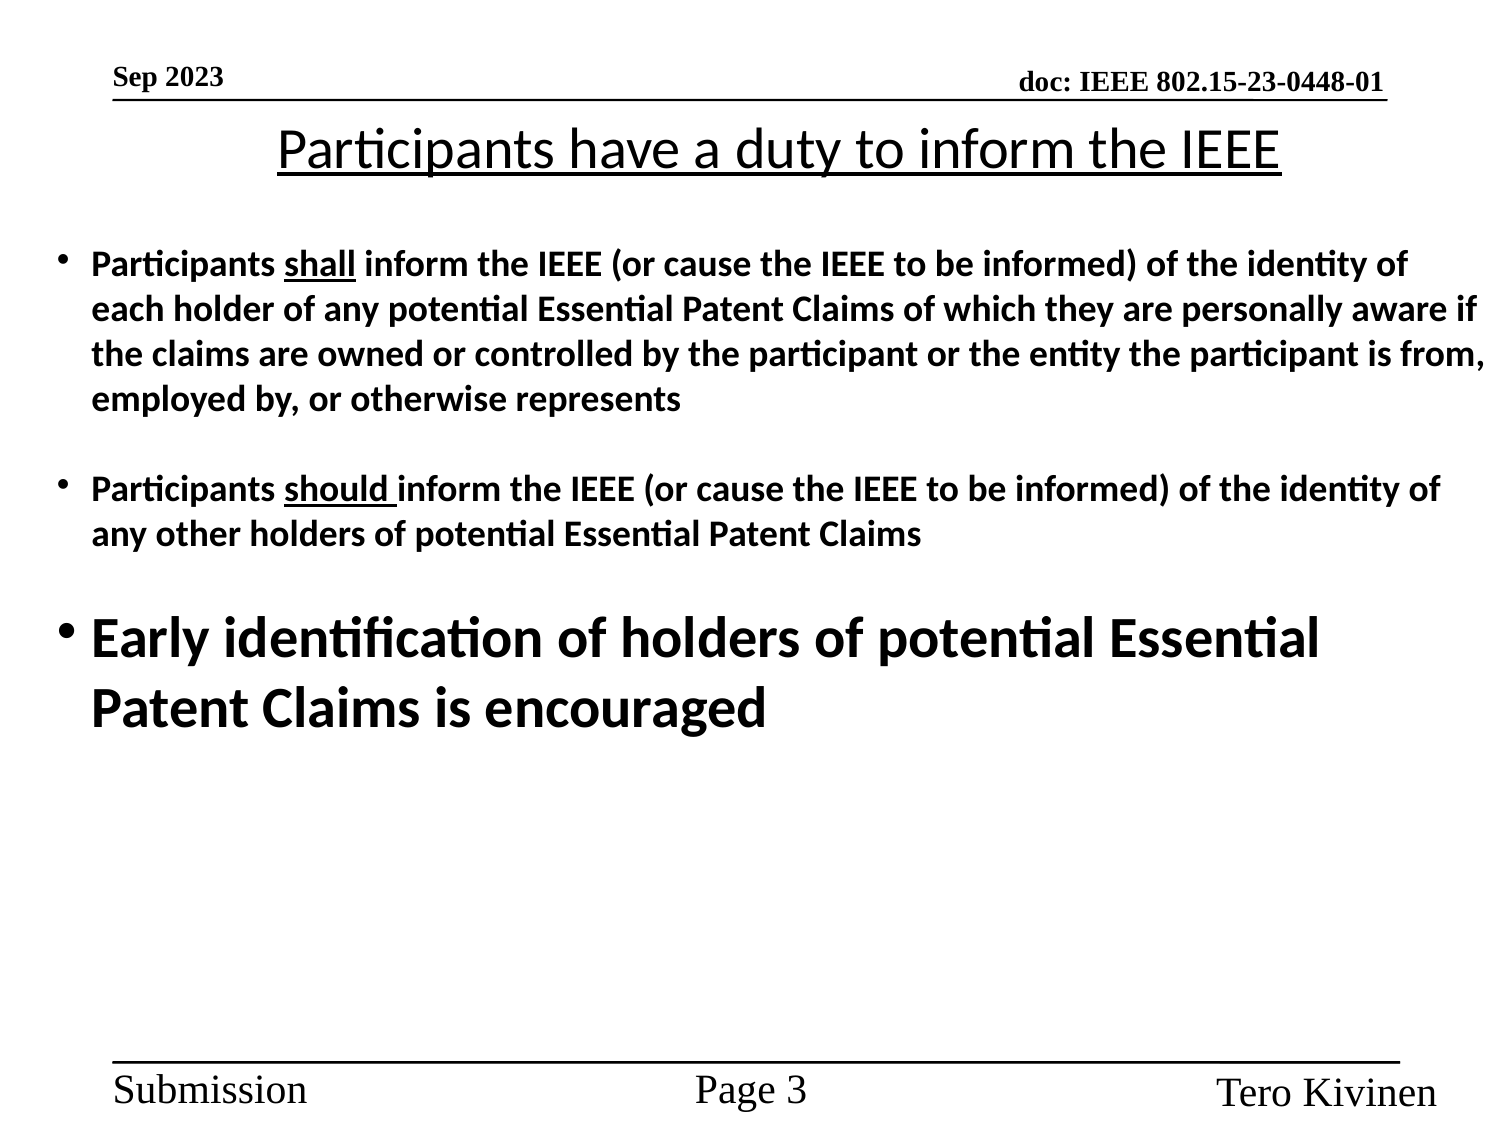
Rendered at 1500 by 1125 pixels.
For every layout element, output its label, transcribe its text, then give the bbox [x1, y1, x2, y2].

text_box Participants have a duty to inform the IEEE [55, 113, 1500, 177]
text_box Participants shall inform the IEEE (or cause the IEEE to be informed) of the identity of each holder of any potential Essential Patent Claims of which they are personally aware if the claims are owned or controlled by the participant or the entity the participant is from, employed by, or otherwise represents Participants should inform the IEEE (or cause the IEEE to be informed) of the identity of any other holders of potential Essential Patent Claims Early identification of holders of potential Essential Patent Claims is encouraged [5, 231, 1500, 1030]
